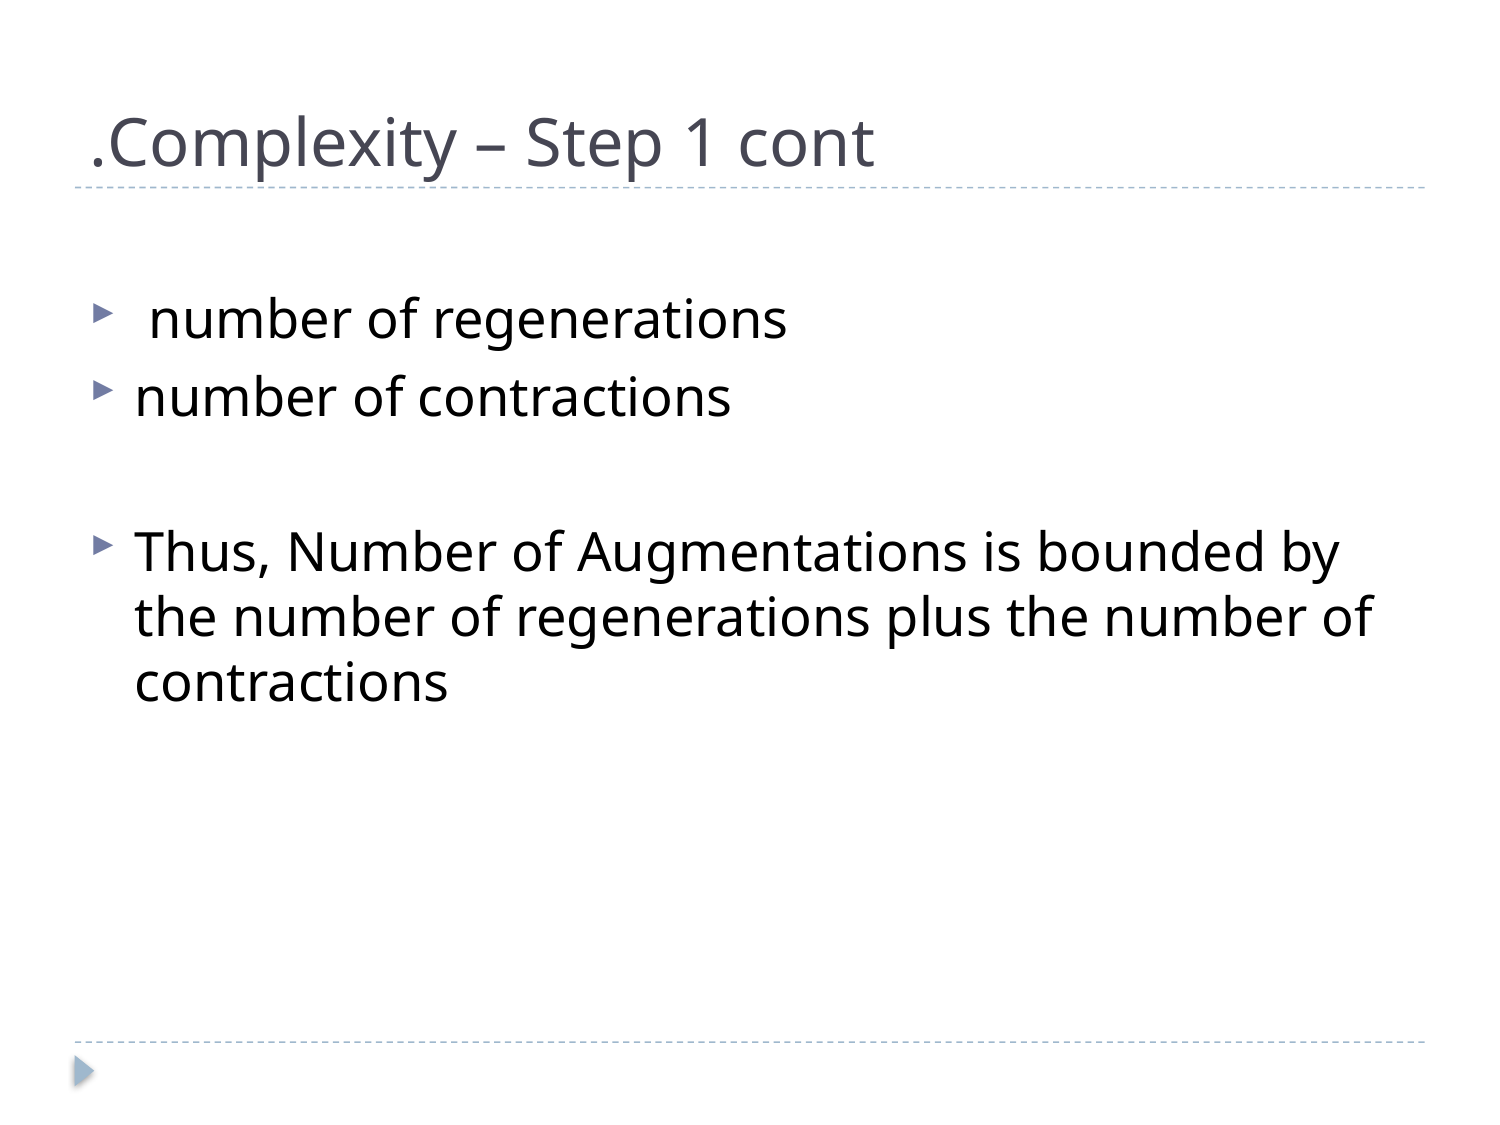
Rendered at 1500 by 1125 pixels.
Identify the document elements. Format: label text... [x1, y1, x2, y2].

title Complexity – Step 1 cont. [75, 24, 1425, 188]
